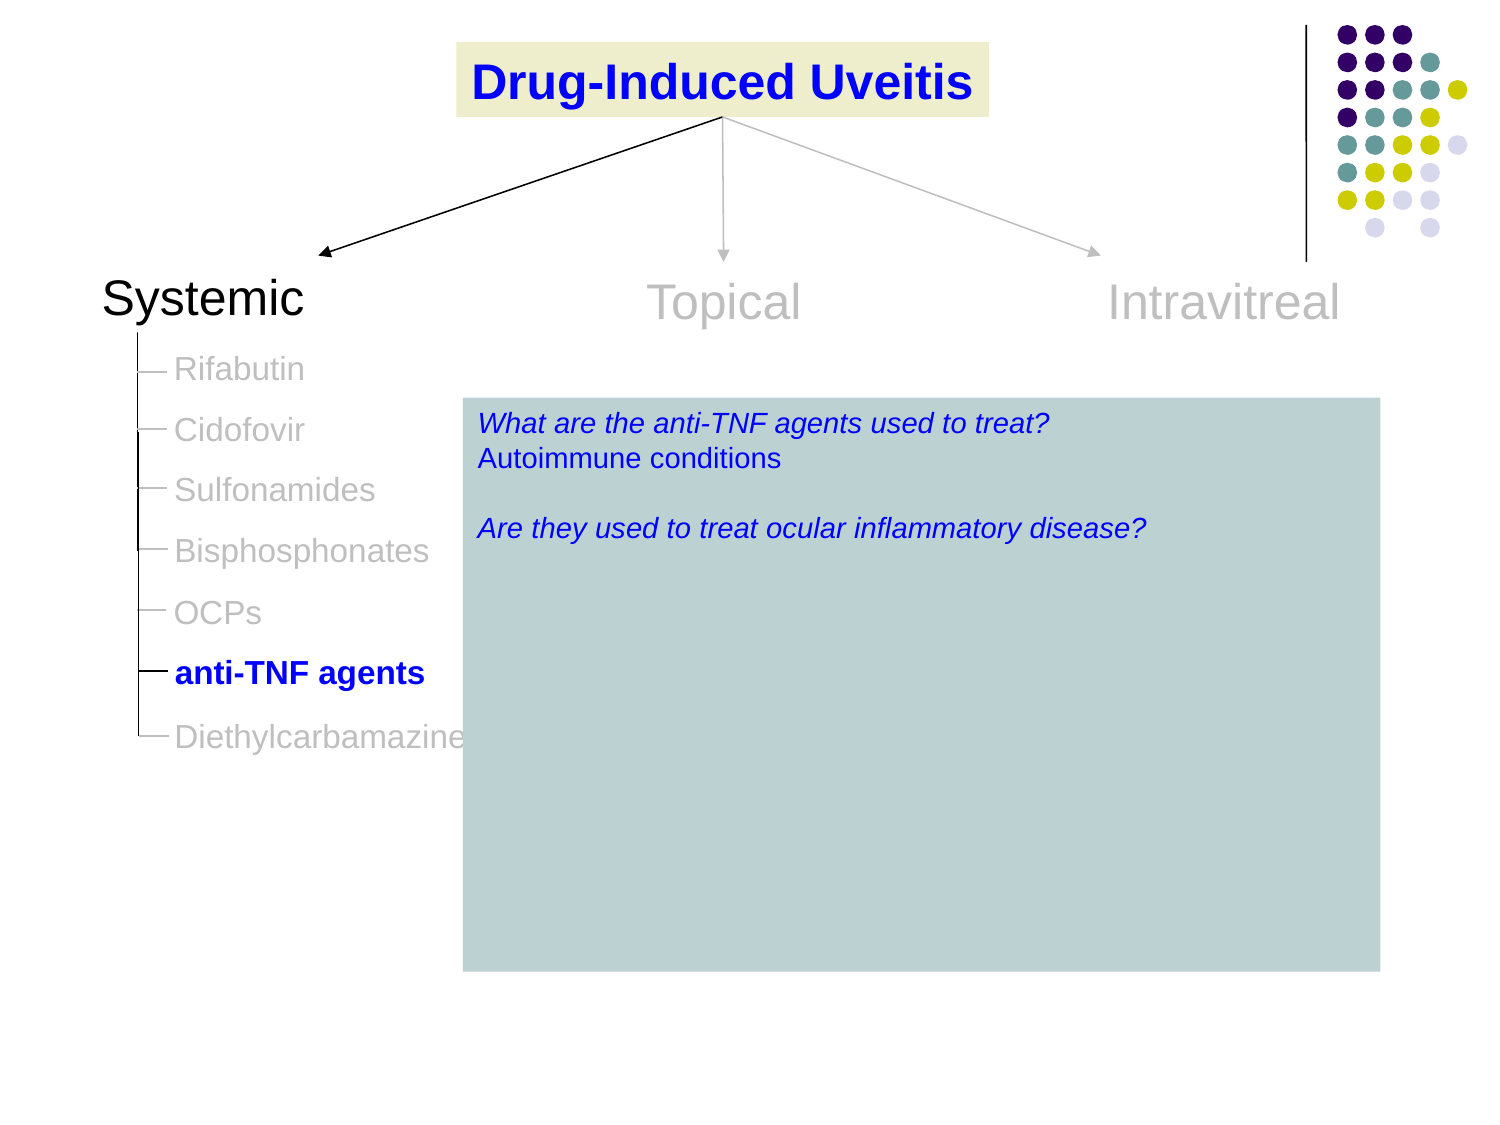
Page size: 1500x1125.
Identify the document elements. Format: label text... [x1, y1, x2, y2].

text_box anti-TNF agents [160, 643, 441, 699]
text_box Sulfonamides [159, 461, 392, 516]
text_box OCPs [158, 583, 278, 639]
text_box Drug-Induced Uveitis [456, 42, 989, 116]
text_box Diethylcarbamazine [159, 707, 462, 763]
text_box Bisphosphonates [159, 521, 446, 577]
text_box Topical [631, 263, 817, 337]
text_box Intravitreal [1092, 261, 1356, 337]
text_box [722, 117, 1101, 256]
text_box Cidofovir [159, 400, 321, 456]
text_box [318, 117, 722, 256]
text_box Systemic [86, 257, 320, 333]
text_box Rifabutin [159, 340, 321, 395]
text_box What are the anti-TNF agents used to treat? Autoimmune conditions Are they used to treat ocular inflammatory disease? In select cases, yes Which anti-TNF agent has been singled out as particularly likely to cause uveitis? Etanercept (brand name: Enbrel ) Weirdly, the anti-TNF agents have been biopsy-proven to induce a common systemic inflammatory condition. What is it? Sarcoidosis Can they induce ocular sarcoidosis? Yes [462, 397, 1381, 972]
